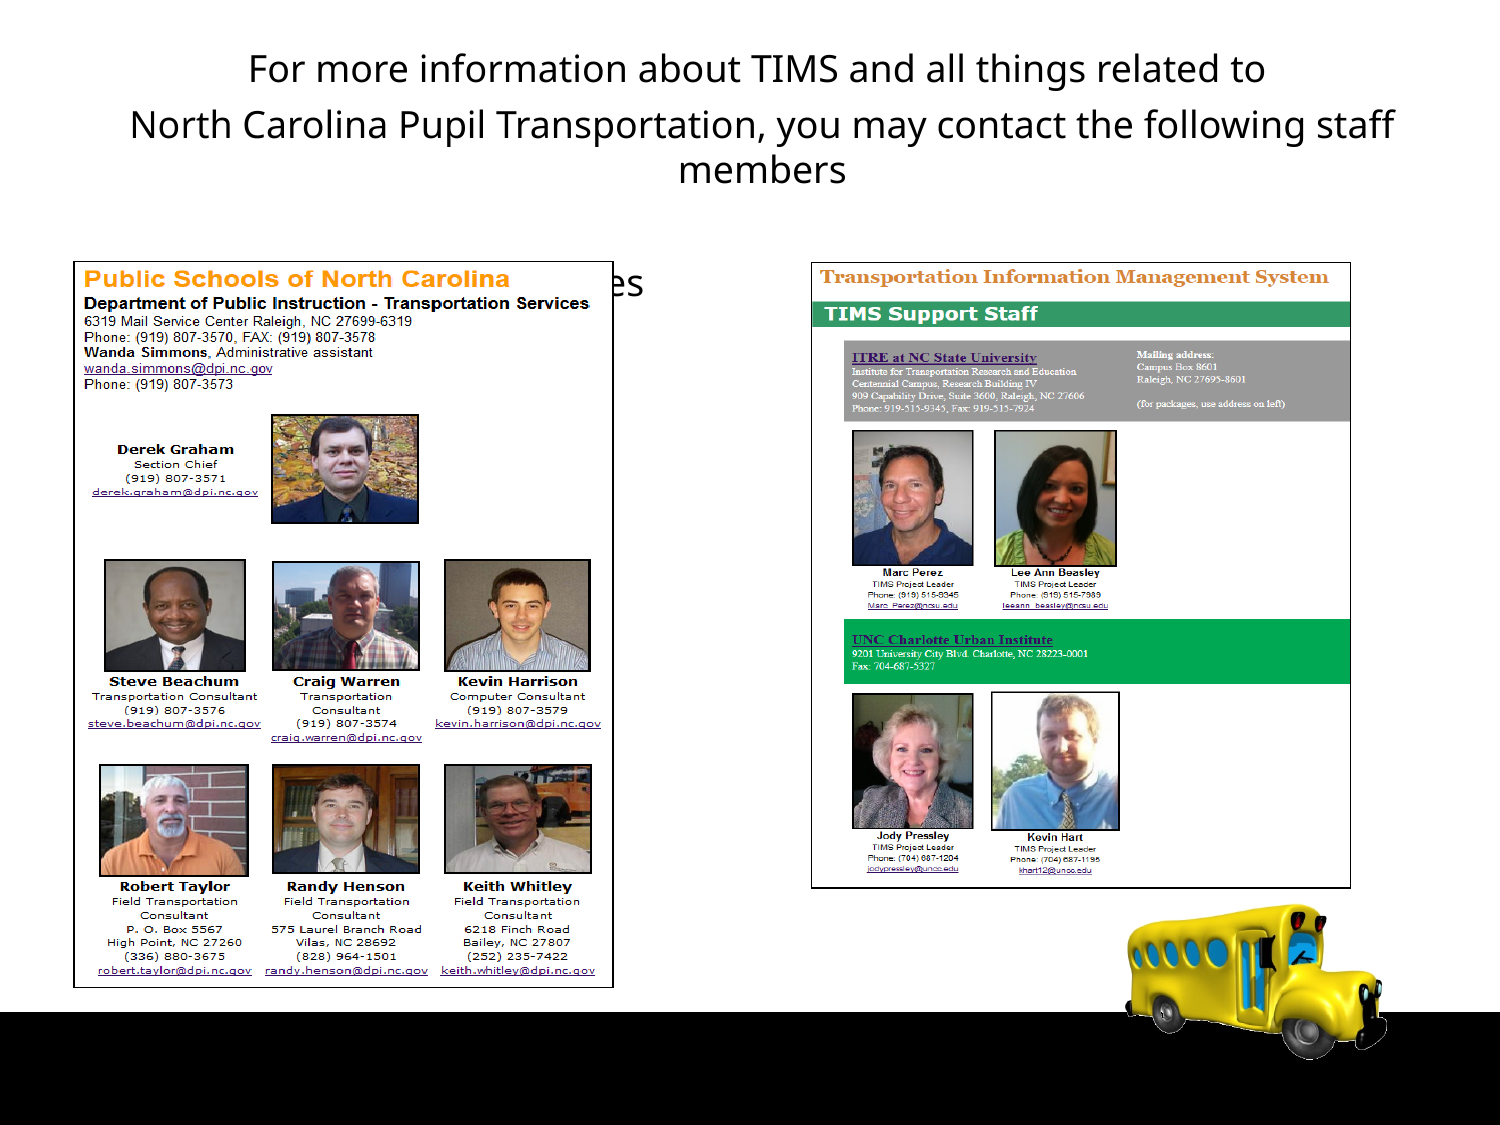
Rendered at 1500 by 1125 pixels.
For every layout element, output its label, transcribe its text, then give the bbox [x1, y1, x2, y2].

picture [74, 262, 613, 987]
picture [812, 263, 1400, 1093]
list For more information about TIMS and all things related to North Carolina Pupil Transportation, you may contact the following staff members NCDPI – Transportation Services TIMS Support Staff [62, 37, 1463, 276]
